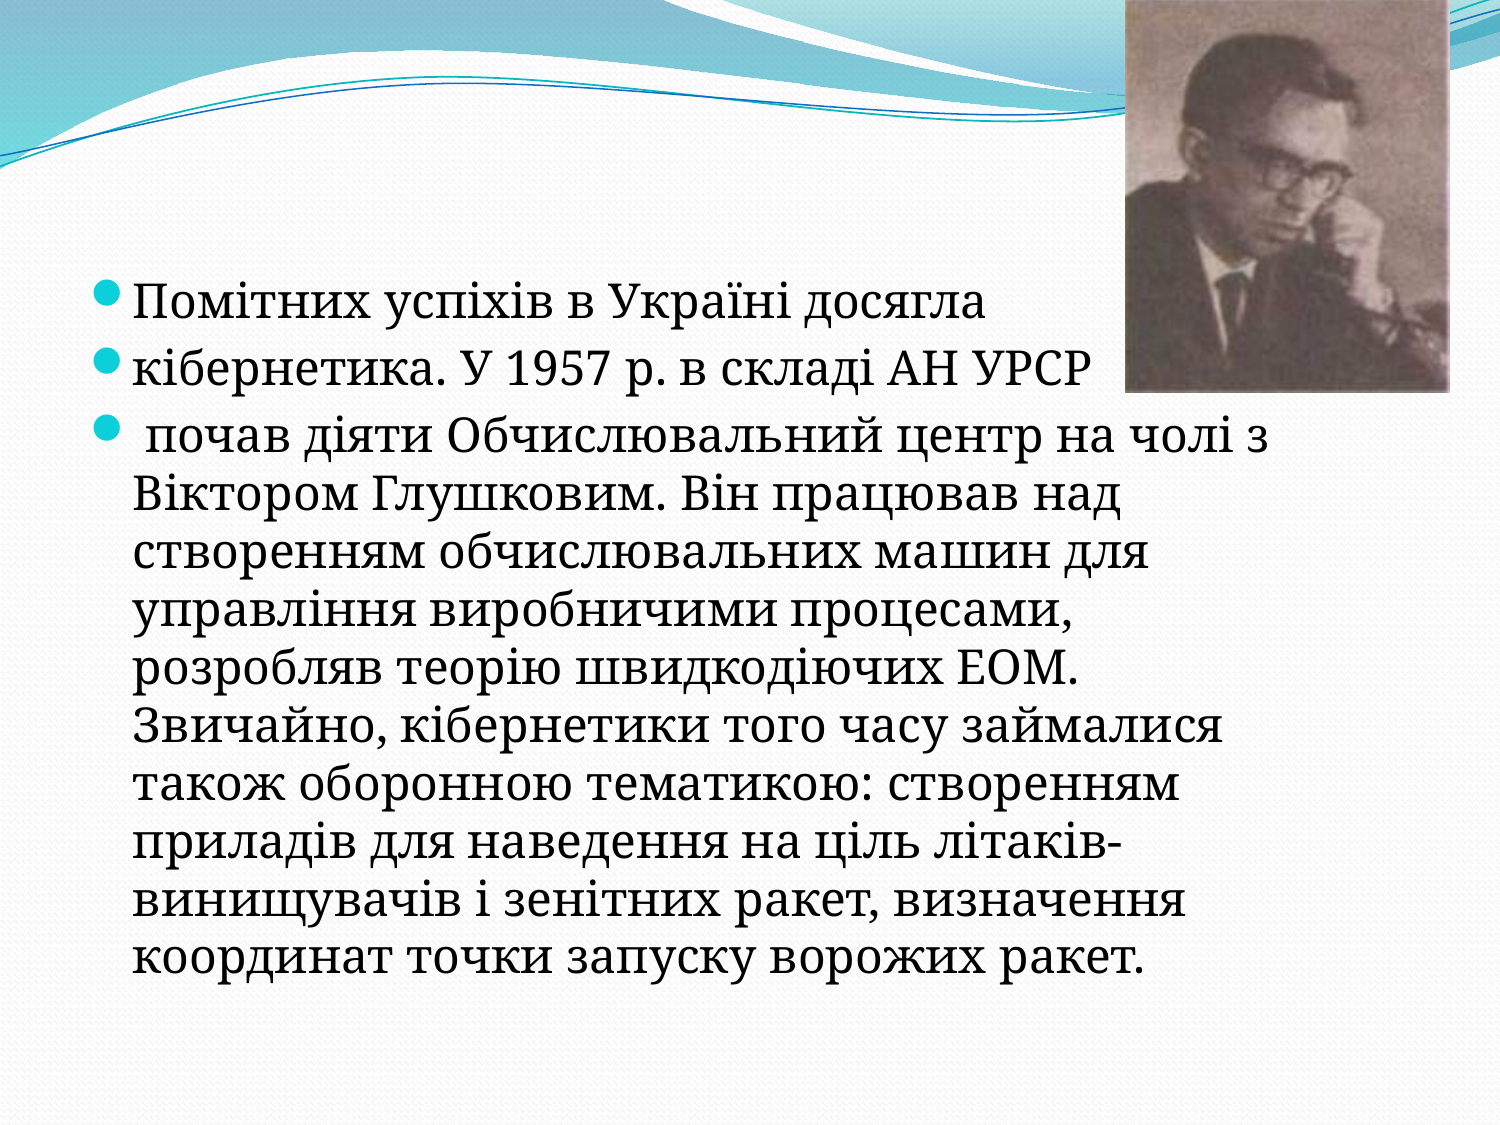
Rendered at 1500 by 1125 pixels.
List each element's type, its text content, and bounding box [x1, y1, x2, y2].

picture [1124, 0, 1450, 394]
list Помітних успіхів в Україні досягла кібернетика. У 1957 р. в складі АН УРСР почав діяти Обчислювальний центр на чолі з Віктором Глушковим. Він працював над створенням обчислювальних машин для управління виробничими процесами, розробляв теорію швидкодіючих ЕОМ. Звичайно, кібернетики того часу займалися також оборонною тематикою: створенням приладів для наведення на ціль літаків-винищувачів і зенітних ракет, визначення координат точки запуску ворожих ракет. [75, 262, 1301, 1005]
